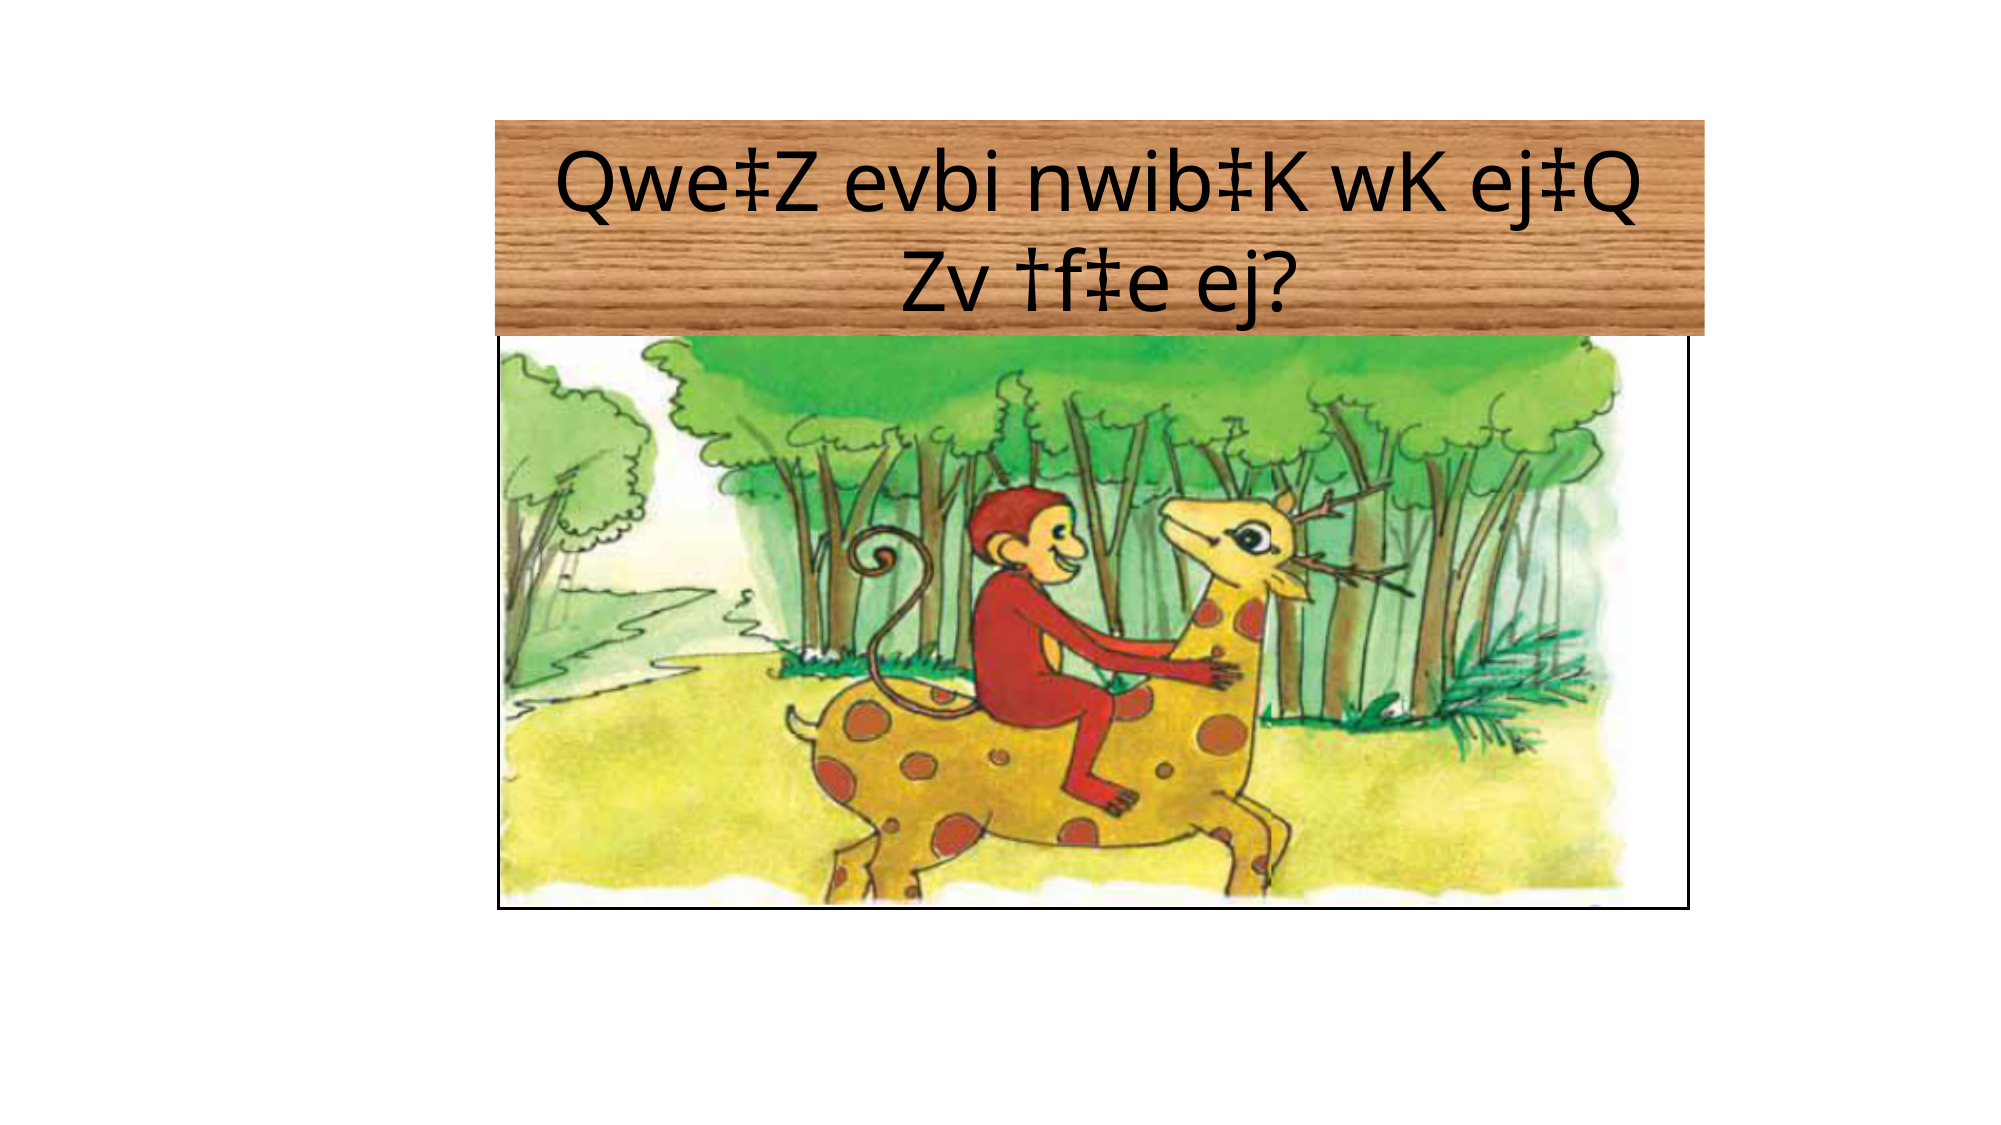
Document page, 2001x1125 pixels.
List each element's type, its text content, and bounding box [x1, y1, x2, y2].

picture [499, 315, 1687, 907]
text_box Qwe‡Z evbi nwib‡K wK ej‡Q Zv †f‡e ej? [494, 120, 1705, 336]
